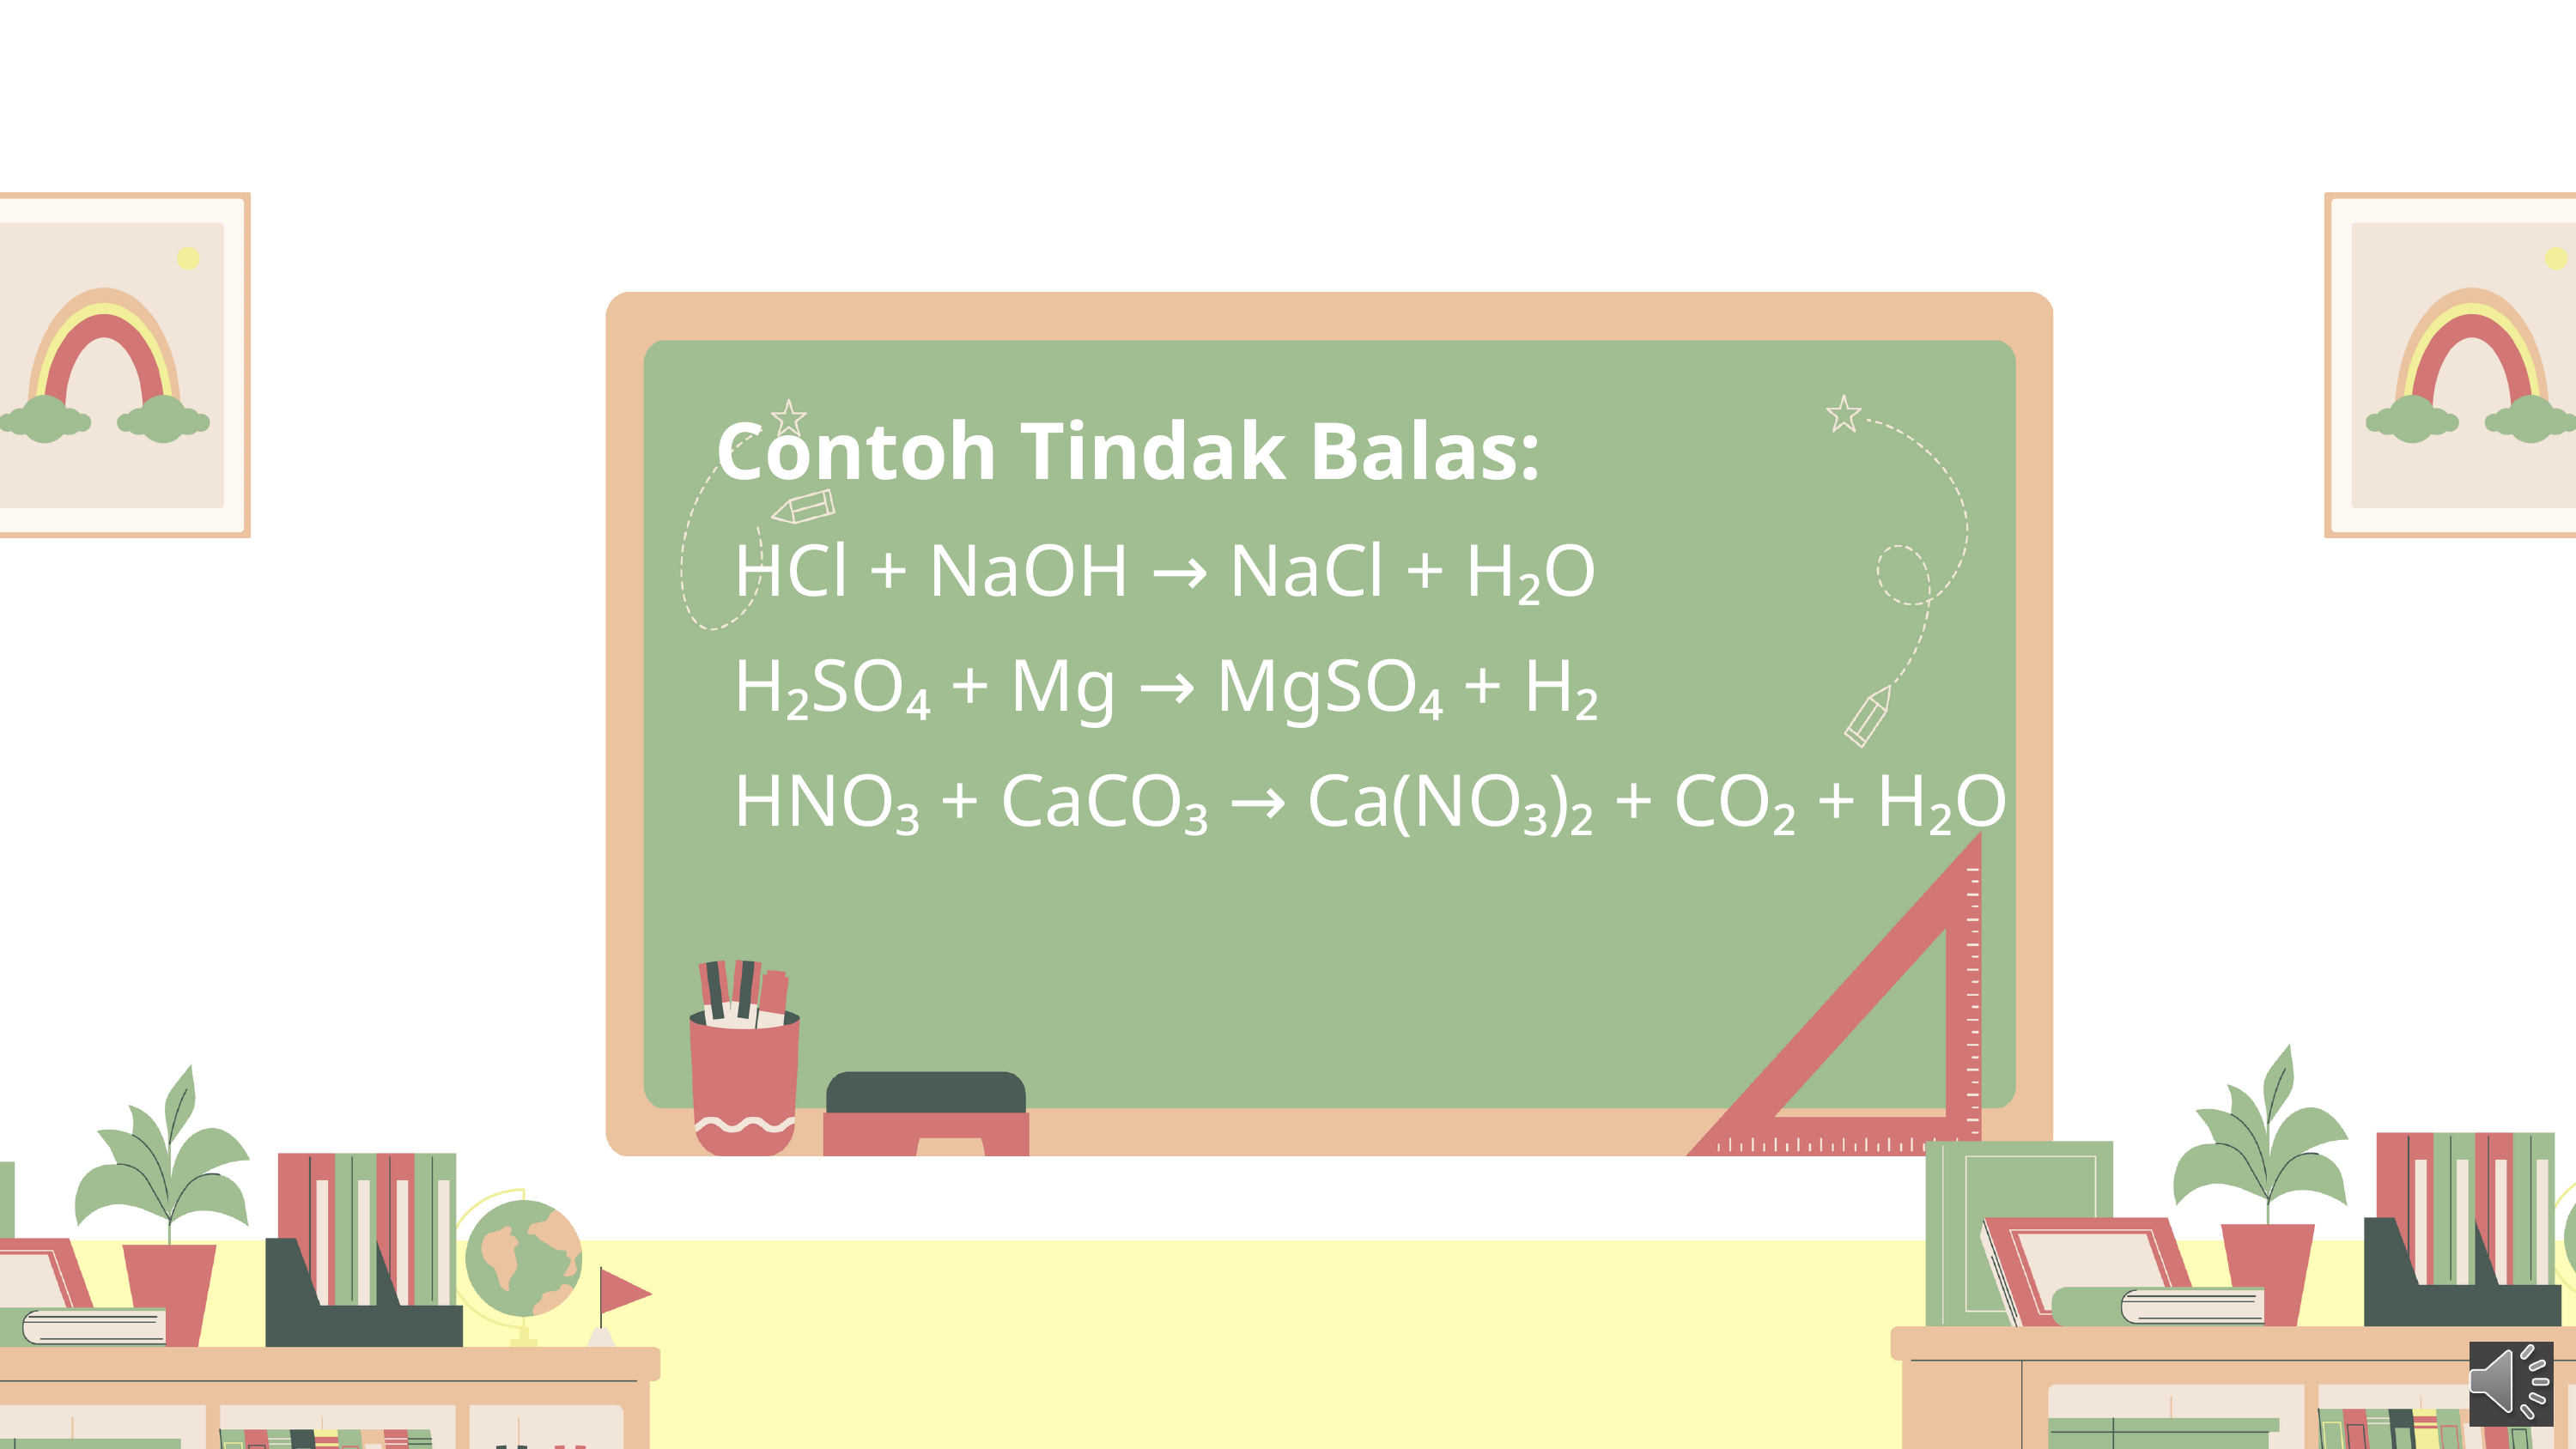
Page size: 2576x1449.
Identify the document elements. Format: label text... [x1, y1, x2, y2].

picture [2468, 1341, 2555, 1428]
text_box [0, 1064, 661, 1237]
text_box [605, 292, 2054, 1156]
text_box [0, 1240, 2576, 1449]
text_box [2324, 192, 2576, 538]
text_box Contoh Tindak Balas: HCl + NaOH → NaCl + H₂O H₂SO₄ + Mg → MgSO₄ + H₂ HNO₃ + CaCO₃ → Ca(NO₃)₂ + CO₂ + H₂O [658, 437, 2106, 841]
text_box [1890, 1043, 2576, 1237]
text_box [0, 192, 252, 538]
